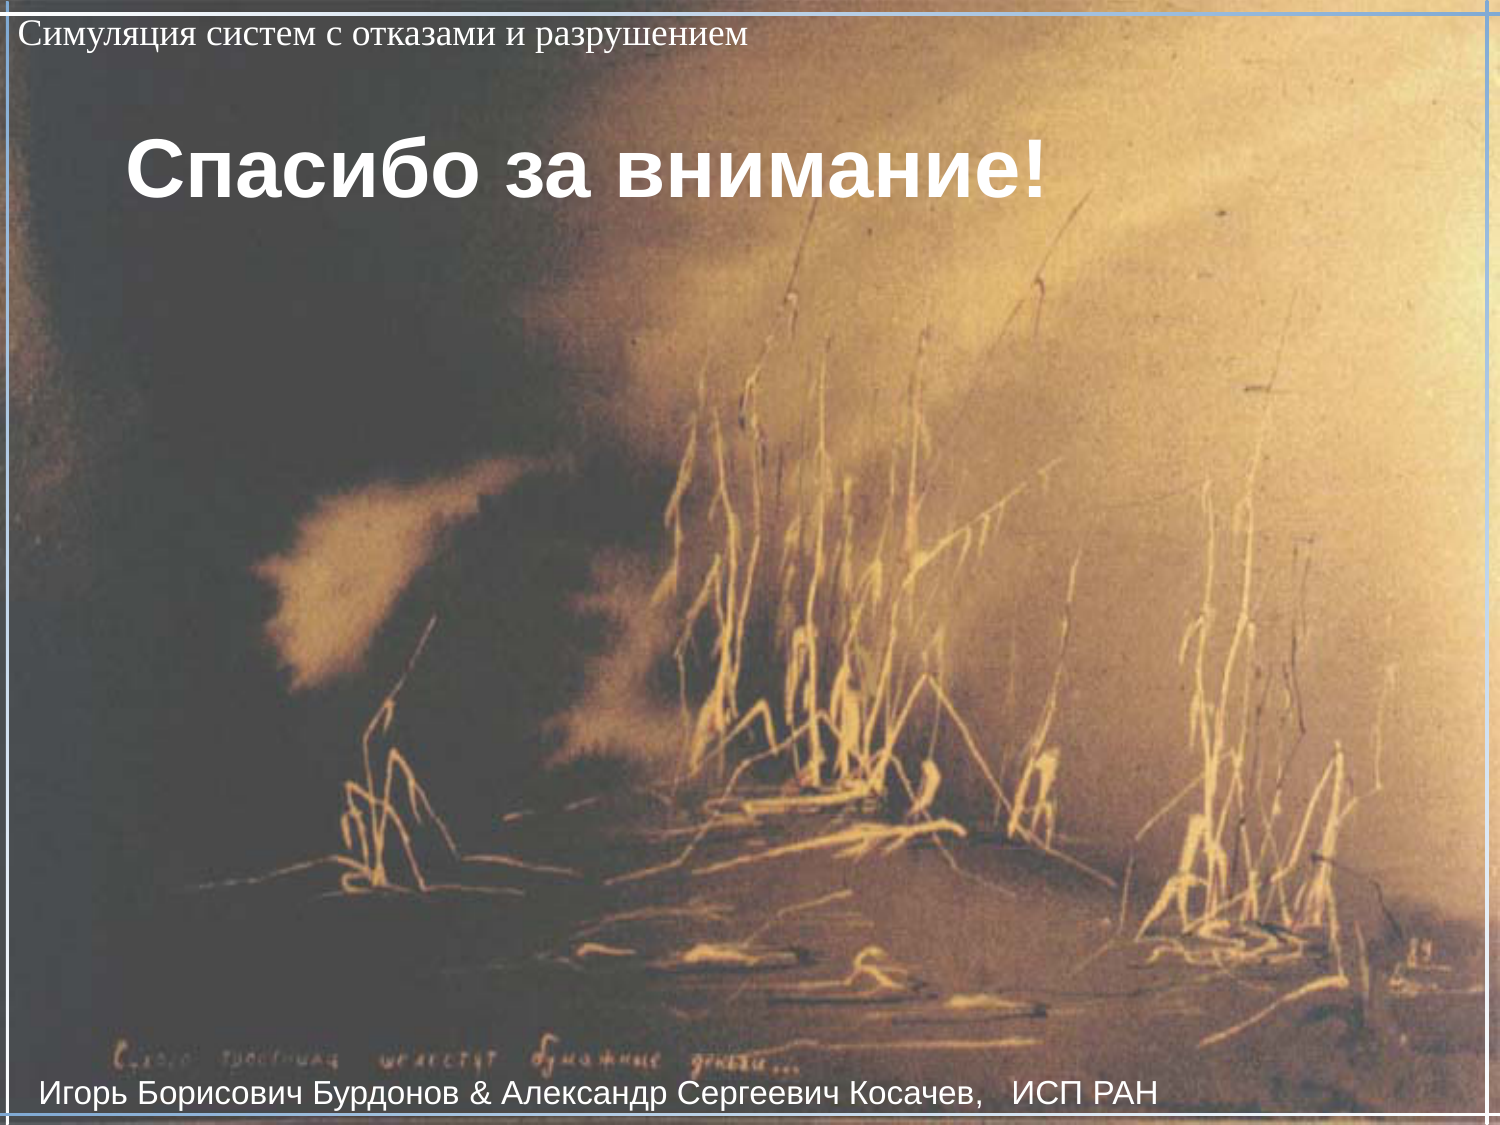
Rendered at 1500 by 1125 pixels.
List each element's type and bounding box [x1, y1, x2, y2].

text_box [0, 0, 1500, 1125]
